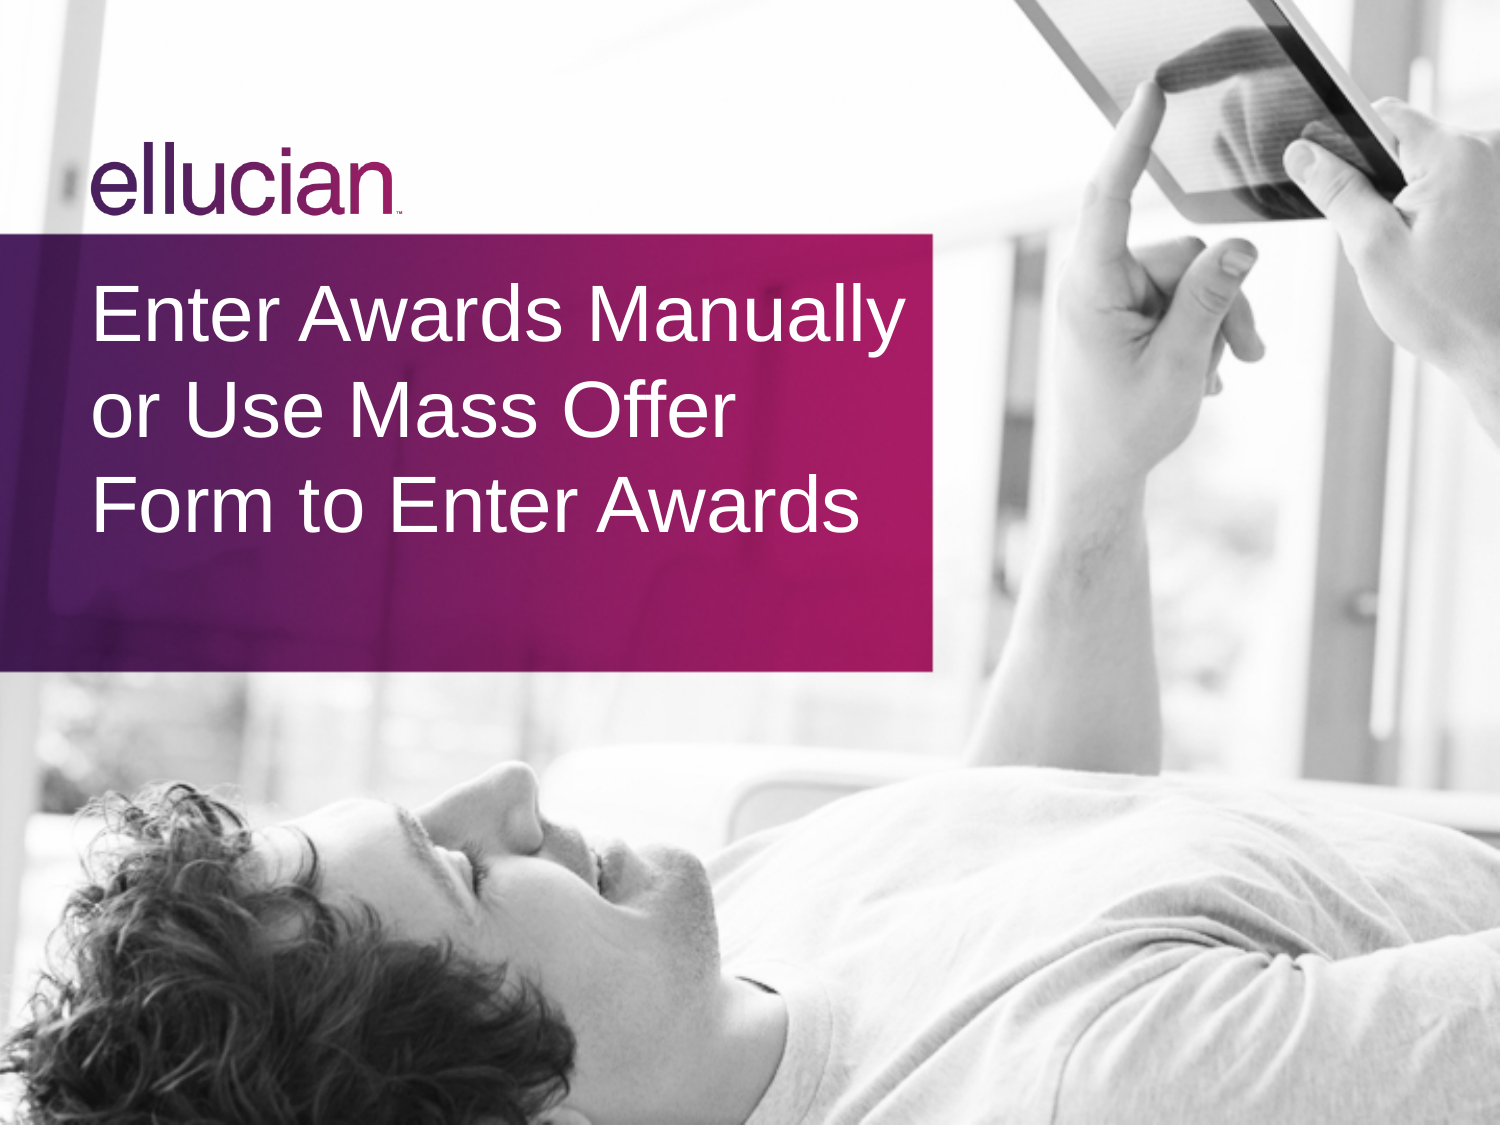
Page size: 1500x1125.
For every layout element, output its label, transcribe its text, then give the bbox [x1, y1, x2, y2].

title Enter Awards Manually or Use Mass Offer Form to Enter Awards [75, 247, 925, 659]
picture [0, 0, 1500, 1125]
